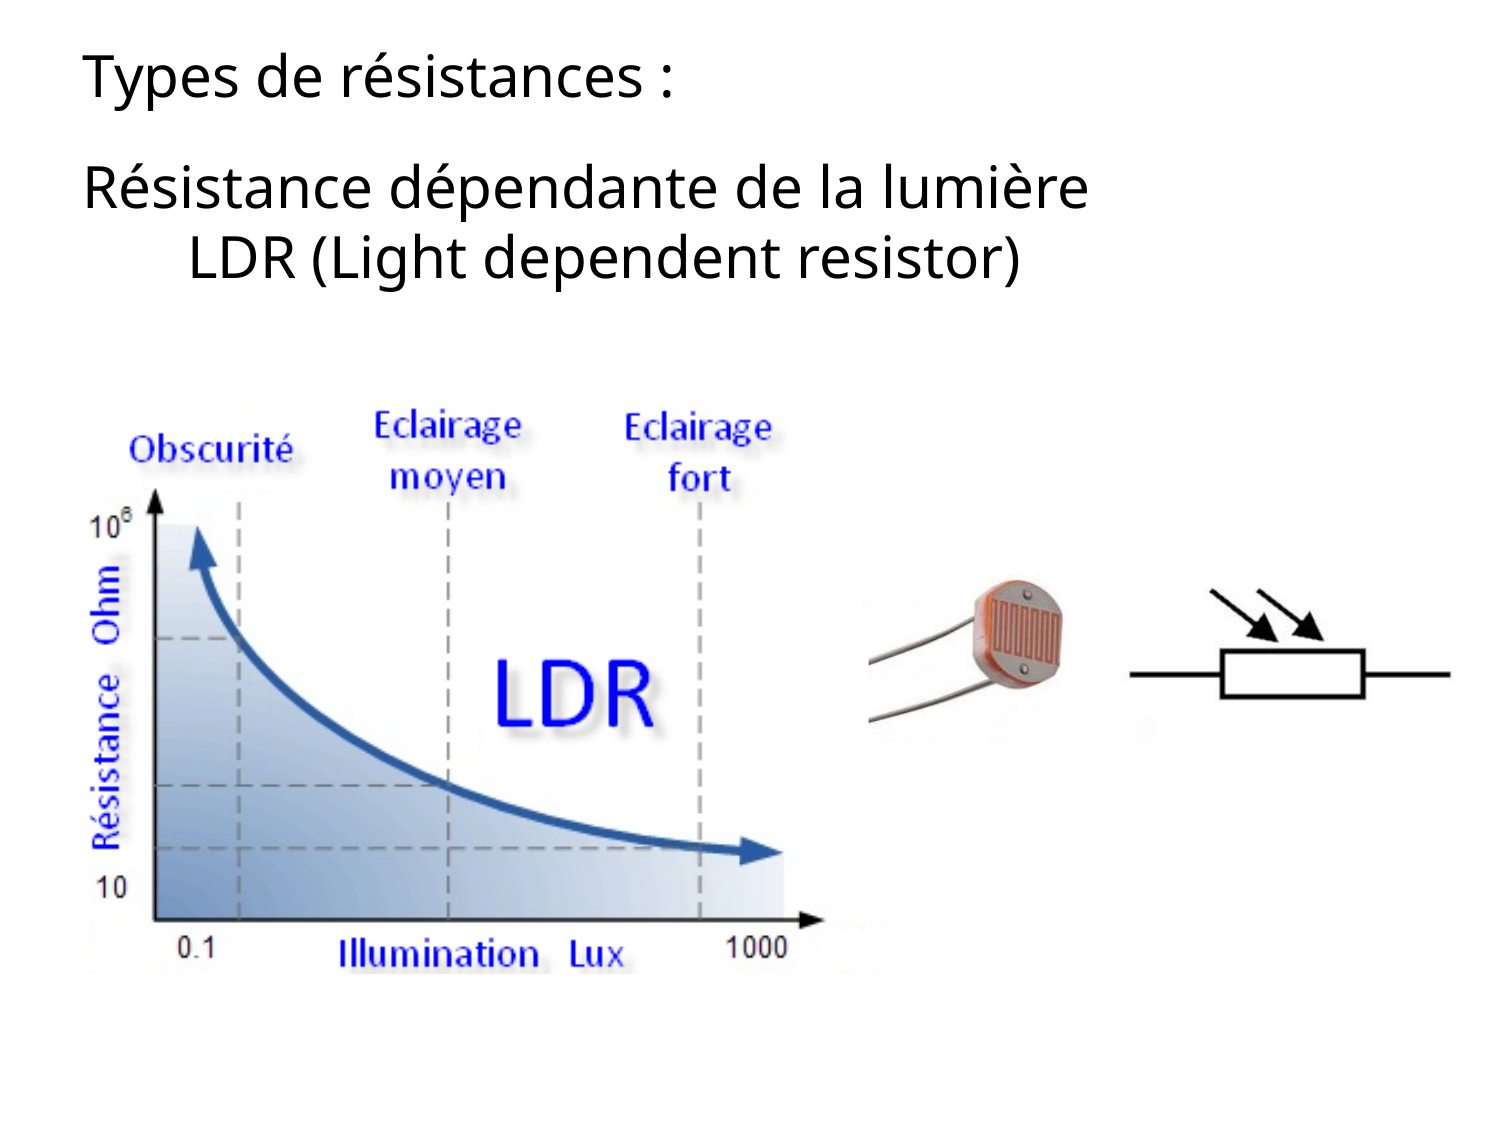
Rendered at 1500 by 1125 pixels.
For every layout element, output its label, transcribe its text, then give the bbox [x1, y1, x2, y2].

text_box Résistance dépendante de la lumière LDR (Light dependent resistor) [24, 142, 1205, 298]
text_box Types de résistances : [24, 31, 817, 117]
picture [52, 405, 1459, 974]
